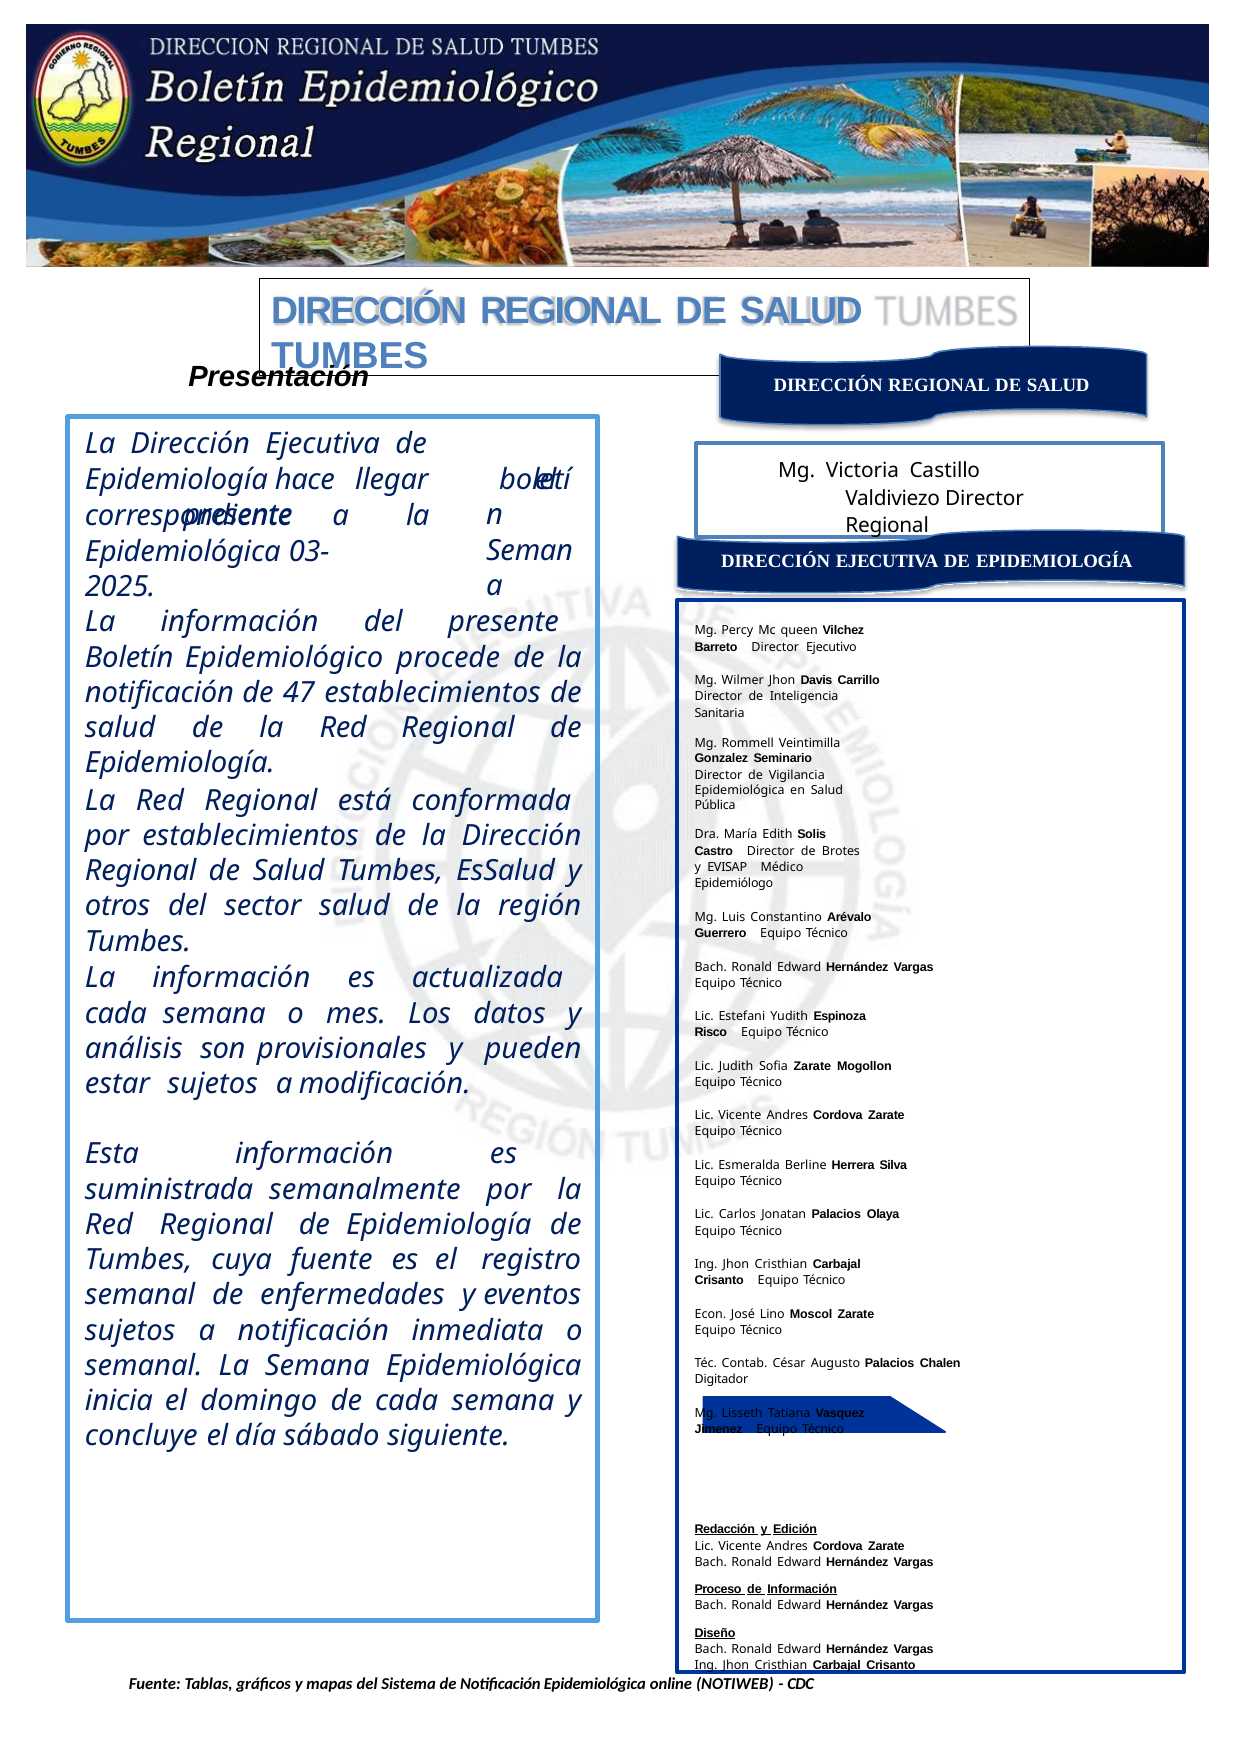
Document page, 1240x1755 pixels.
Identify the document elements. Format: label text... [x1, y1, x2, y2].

text_box Mg. Percy Mc queen Vilchez Barreto Director Ejecutivo Mg. Wilmer Jhon Davis Carrillo Director de Inteligencia Sanitaria Mg. Rommell Veintimilla Gonzalez Seminario Director de Vigilancia Epidemiológica en Salud Pública Dra. María Edith Solis Castro Director de Brotes y EVISAP Médico Epidemiólogo Mg. Luis Constantino Arévalo Guerrero Equipo Técnico Bach. Ronald Edward Hernández Vargas Equipo Técnico Lic. Estefani Yudith Espinoza Risco Equipo Técnico Lic. Judith Sofia Zarate Mogollon Equipo Técnico Lic. Vicente Andres Cordova Zarate Equipo Técnico Lic. Esmeralda Berline Herrera Silva Equipo Técnico Lic. Carlos Jonatan Palacios Olaya Equipo Técnico Ing. Jhon Cristhian Carbajal Crisanto Equipo Técnico Econ. José Lino Moscol Zarate Equipo Técnico Téc. Contab. César Augusto Palacios Chalen Digitador Mg. Lisseth Tatiana Vasquez Jimenez Equipo Técnico Comité Editor Redacción y Edición Lic. Vicente Andres Cordova Zarate Bach. Ronald Edward Hernández Vargas Proceso de Información Bach. Ronald Edward Hernández Vargas Diseño Bach. Ronald Edward Hernández Vargas Ing. Jhon Cristhian Carbajal Crisanto [677, 613, 1184, 1673]
text_box Mg. Victoria Castillo Valdiviezo Director Regional [918, 442, 1164, 524]
text_box DIRECCIÓN REGIONAL DE SALUD TUMBES [259, 278, 1030, 376]
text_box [65, 413, 914, 1624]
footer Fuente: Tablas, gráficos y mapas del Sistema de Notificación Epidemiológica online (NOTIWEB) - CDC [26, 1675, 827, 1755]
picture [271, 285, 1019, 328]
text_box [713, 343, 1153, 435]
picture [26, 24, 1209, 267]
text_box Presentación [186, 355, 374, 393]
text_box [702, 1395, 947, 1434]
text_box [669, 525, 1192, 604]
